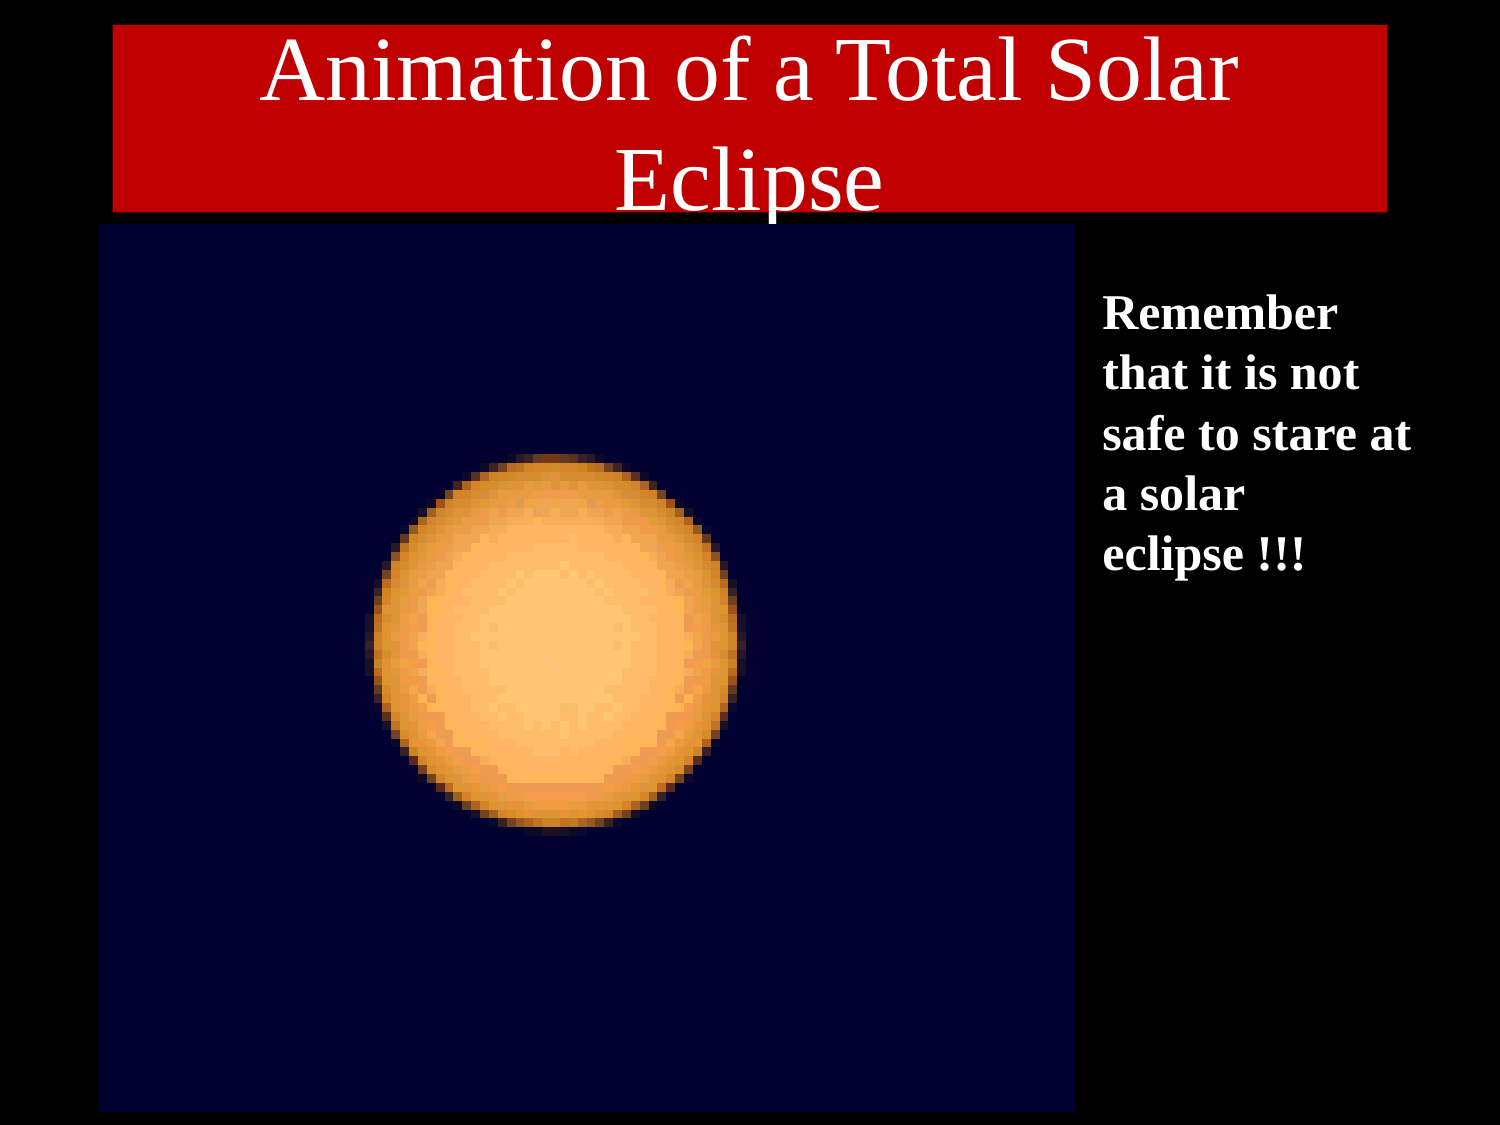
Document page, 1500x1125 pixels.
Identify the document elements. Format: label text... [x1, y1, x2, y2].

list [99, 224, 1076, 1112]
title Animation of a Total Solar Eclipse [112, 24, 1388, 213]
text_box Remember that it is not safe to stare at a solar eclipse !!! [1087, 272, 1450, 588]
